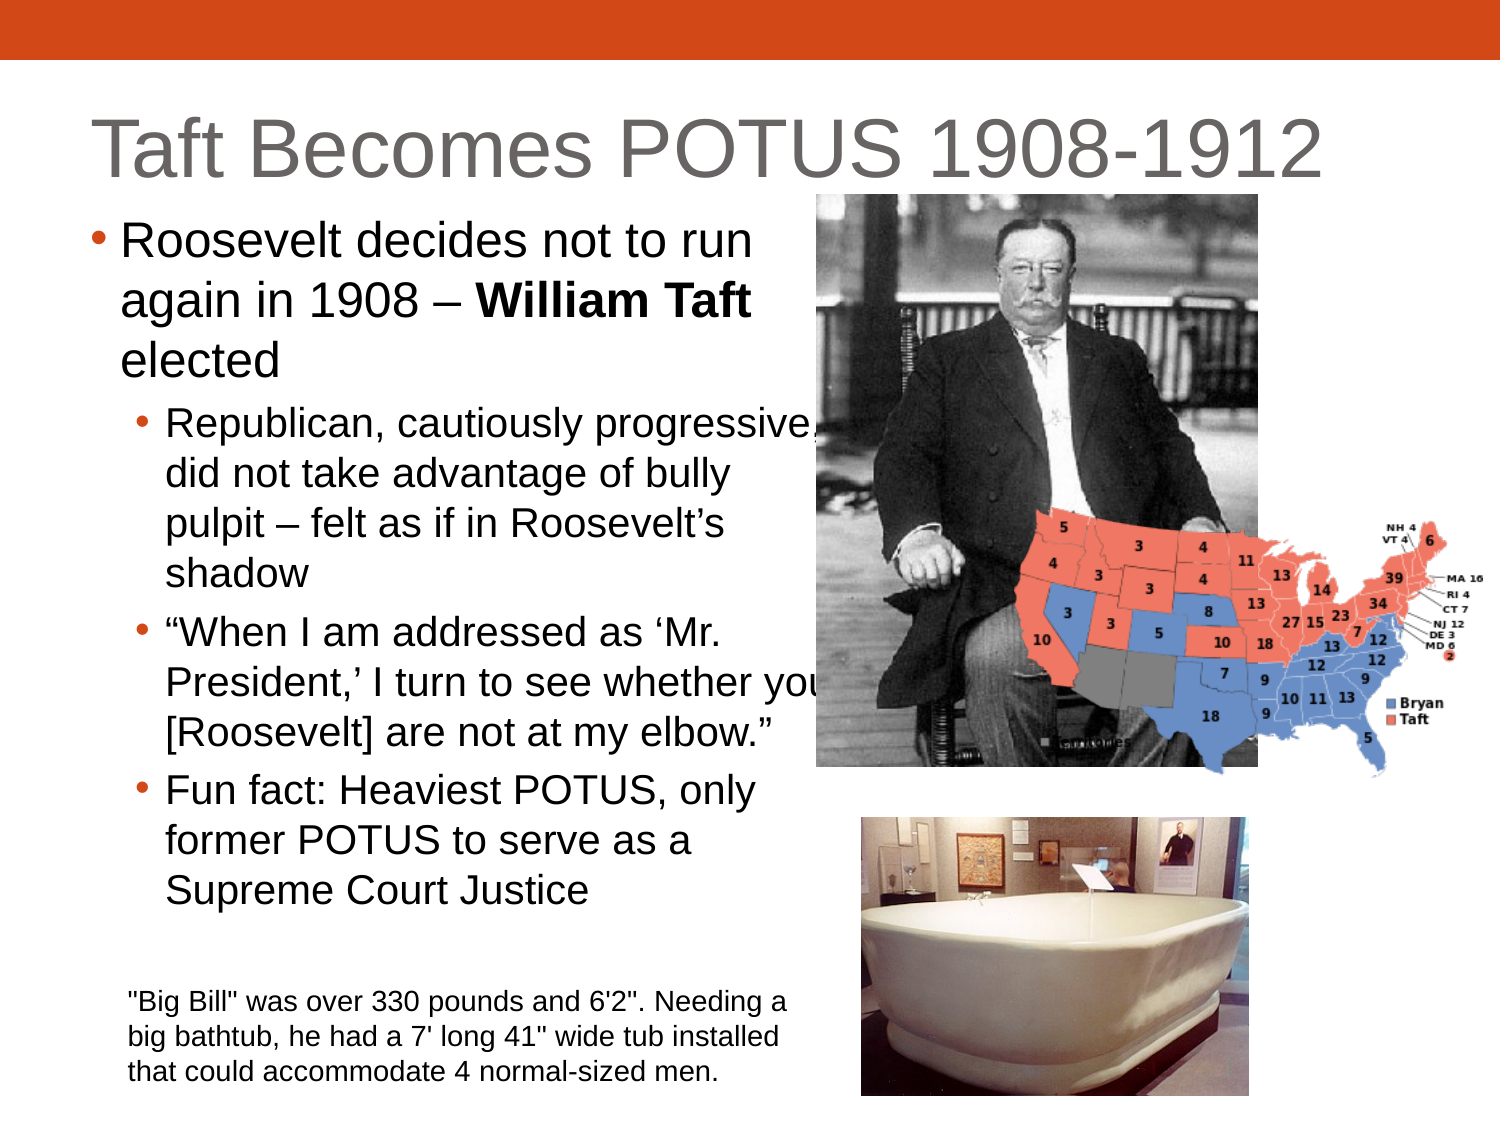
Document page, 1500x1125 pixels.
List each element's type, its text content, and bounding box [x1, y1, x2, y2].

text_box "Big Bill" was over 330 pounds and 6'2". Needing a big bathtub, he had a 7' long 41" wide tub installed that could accommodate 4 normal-sized men. [112, 975, 850, 1097]
list Roosevelt decides not to run again in 1908 – William Taft elected Republican, cautiously progressive, did not take advantage of bully pulpit – felt as if in Roosevelt’s shadow “When I am addressed as ‘Mr. President,’ I turn to see whether you [Roosevelt] are not at my elbow.” Fun fact: Heaviest POTUS, only former POTUS to serve as a Supreme Court Justice [75, 200, 850, 1010]
picture [816, 194, 1483, 778]
picture [860, 817, 1249, 1097]
title Taft Becomes POTUS 1908-1912 [75, 62, 1425, 225]
